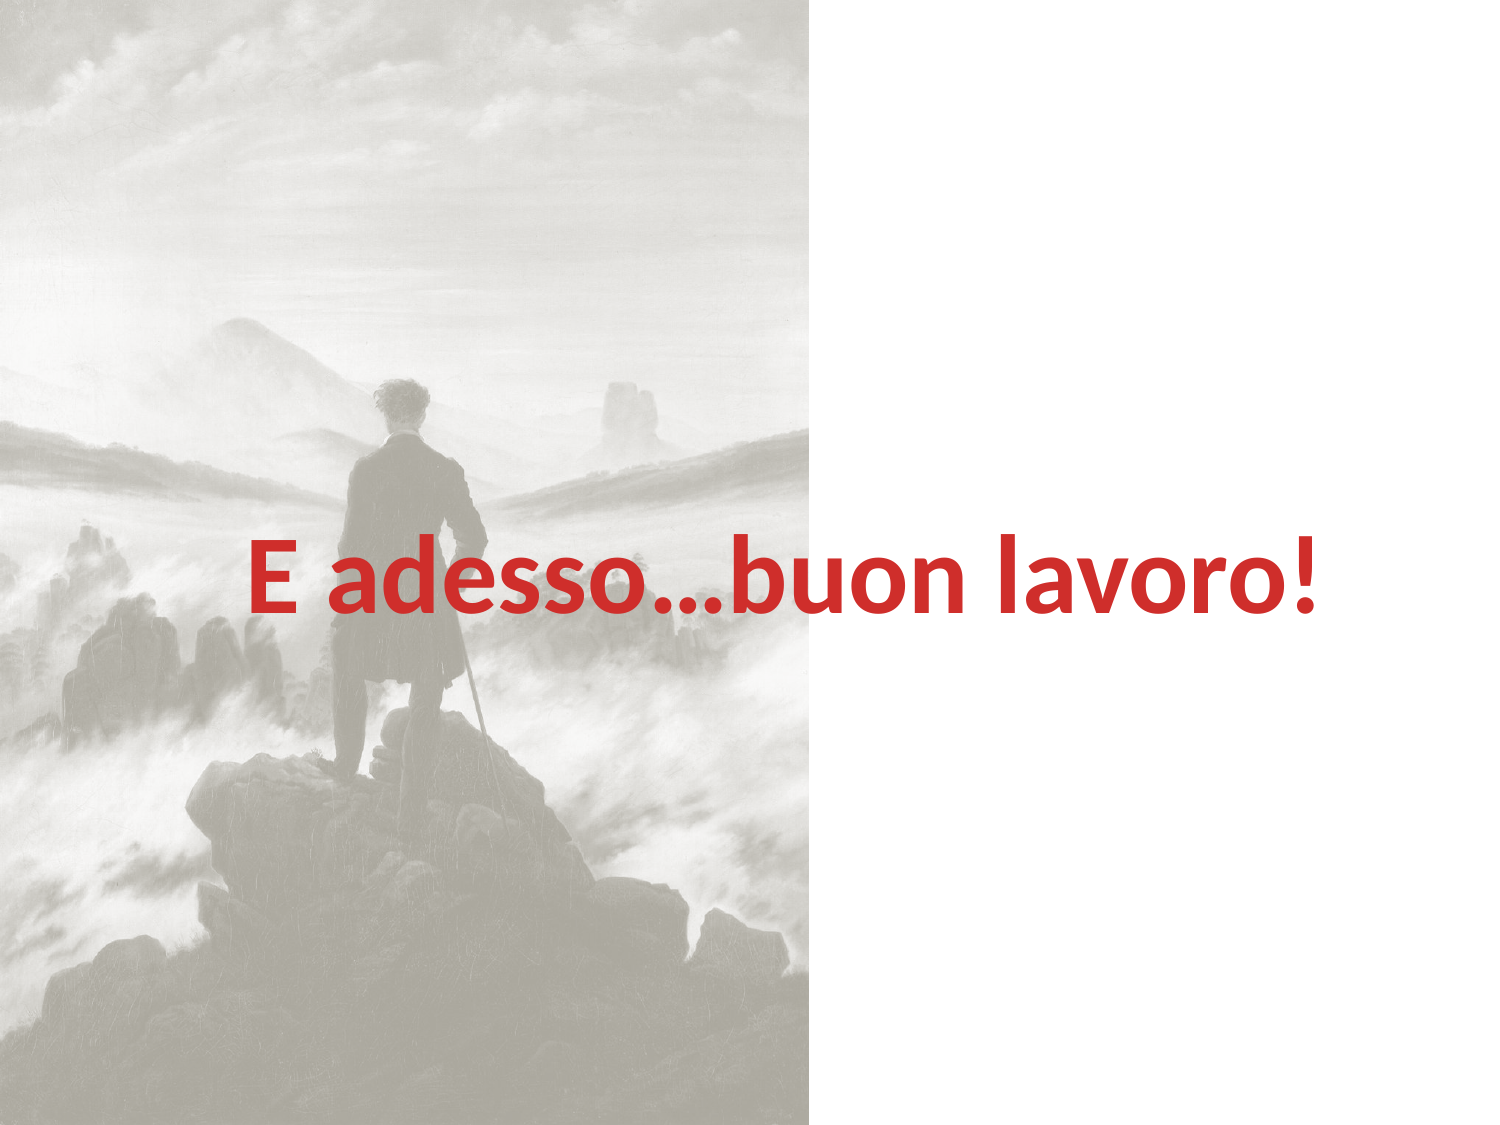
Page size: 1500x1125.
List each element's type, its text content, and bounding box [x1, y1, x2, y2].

picture [0, 0, 810, 1125]
title E adesso…buon lavoro! [814, 420, 1447, 717]
